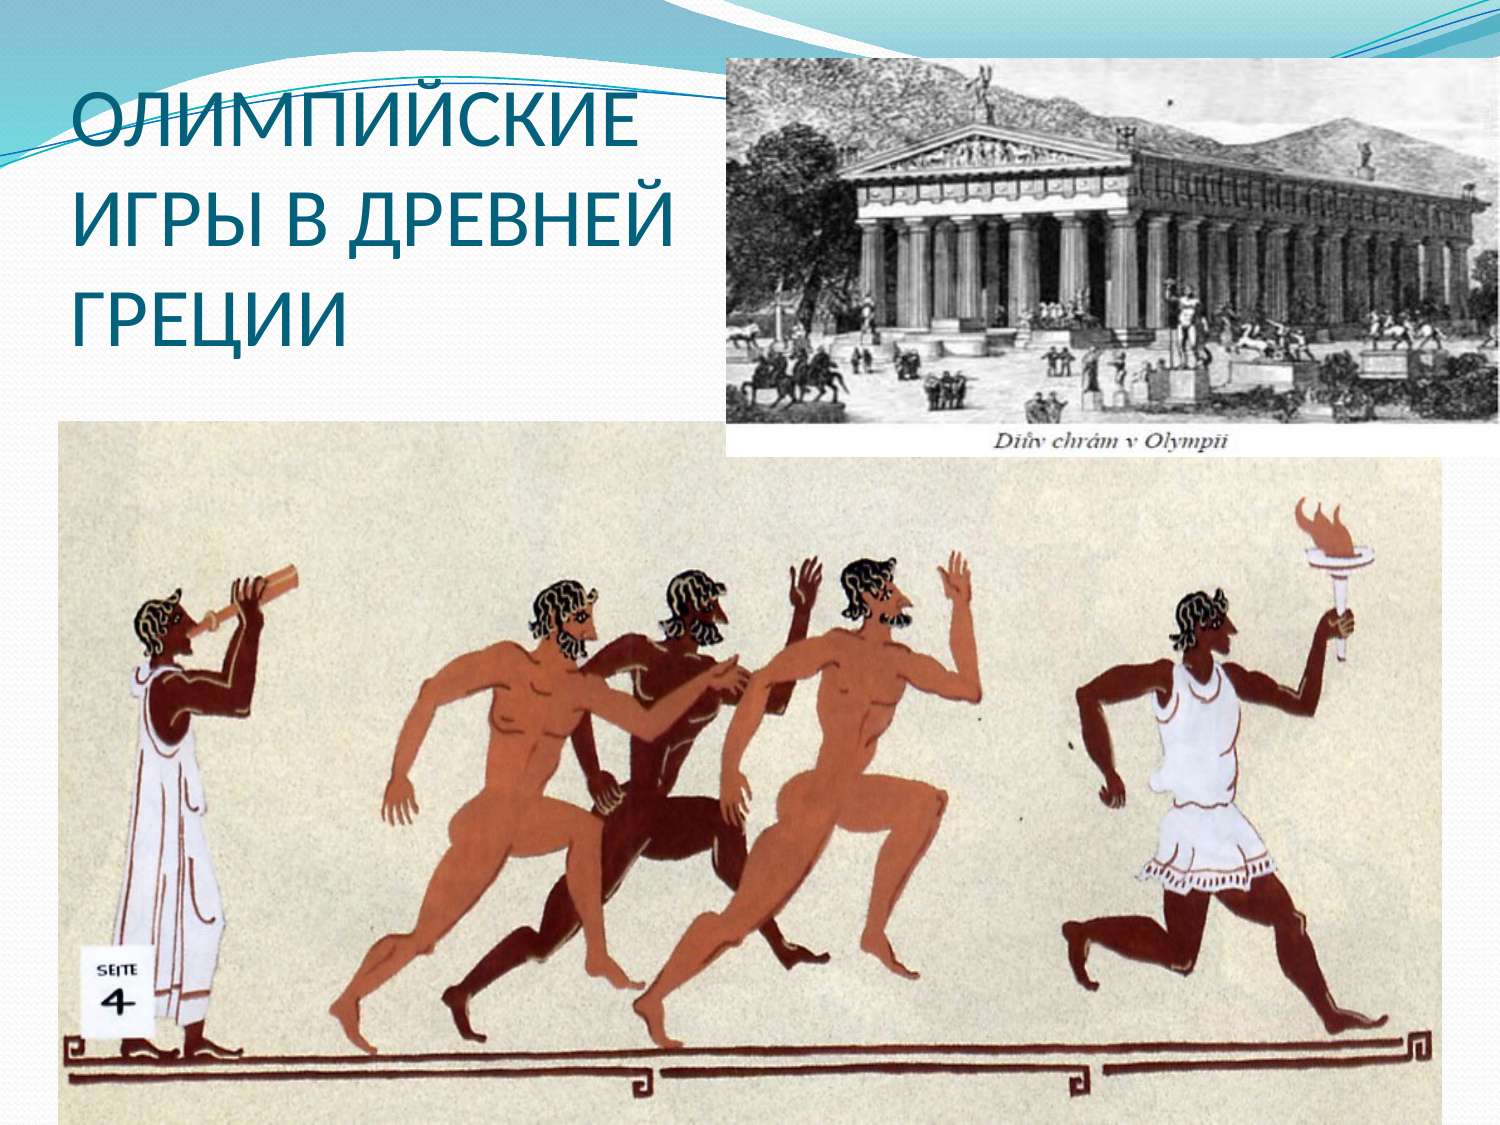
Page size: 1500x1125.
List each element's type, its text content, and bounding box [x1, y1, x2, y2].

picture [726, 58, 1500, 458]
title ОЛИМПИЙСКИЕ ИГРЫ В ДРЕВНЕЙ ГРЕЦИИ [70, 35, 786, 364]
picture [58, 421, 1442, 1125]
text_box [719, 59, 726, 364]
